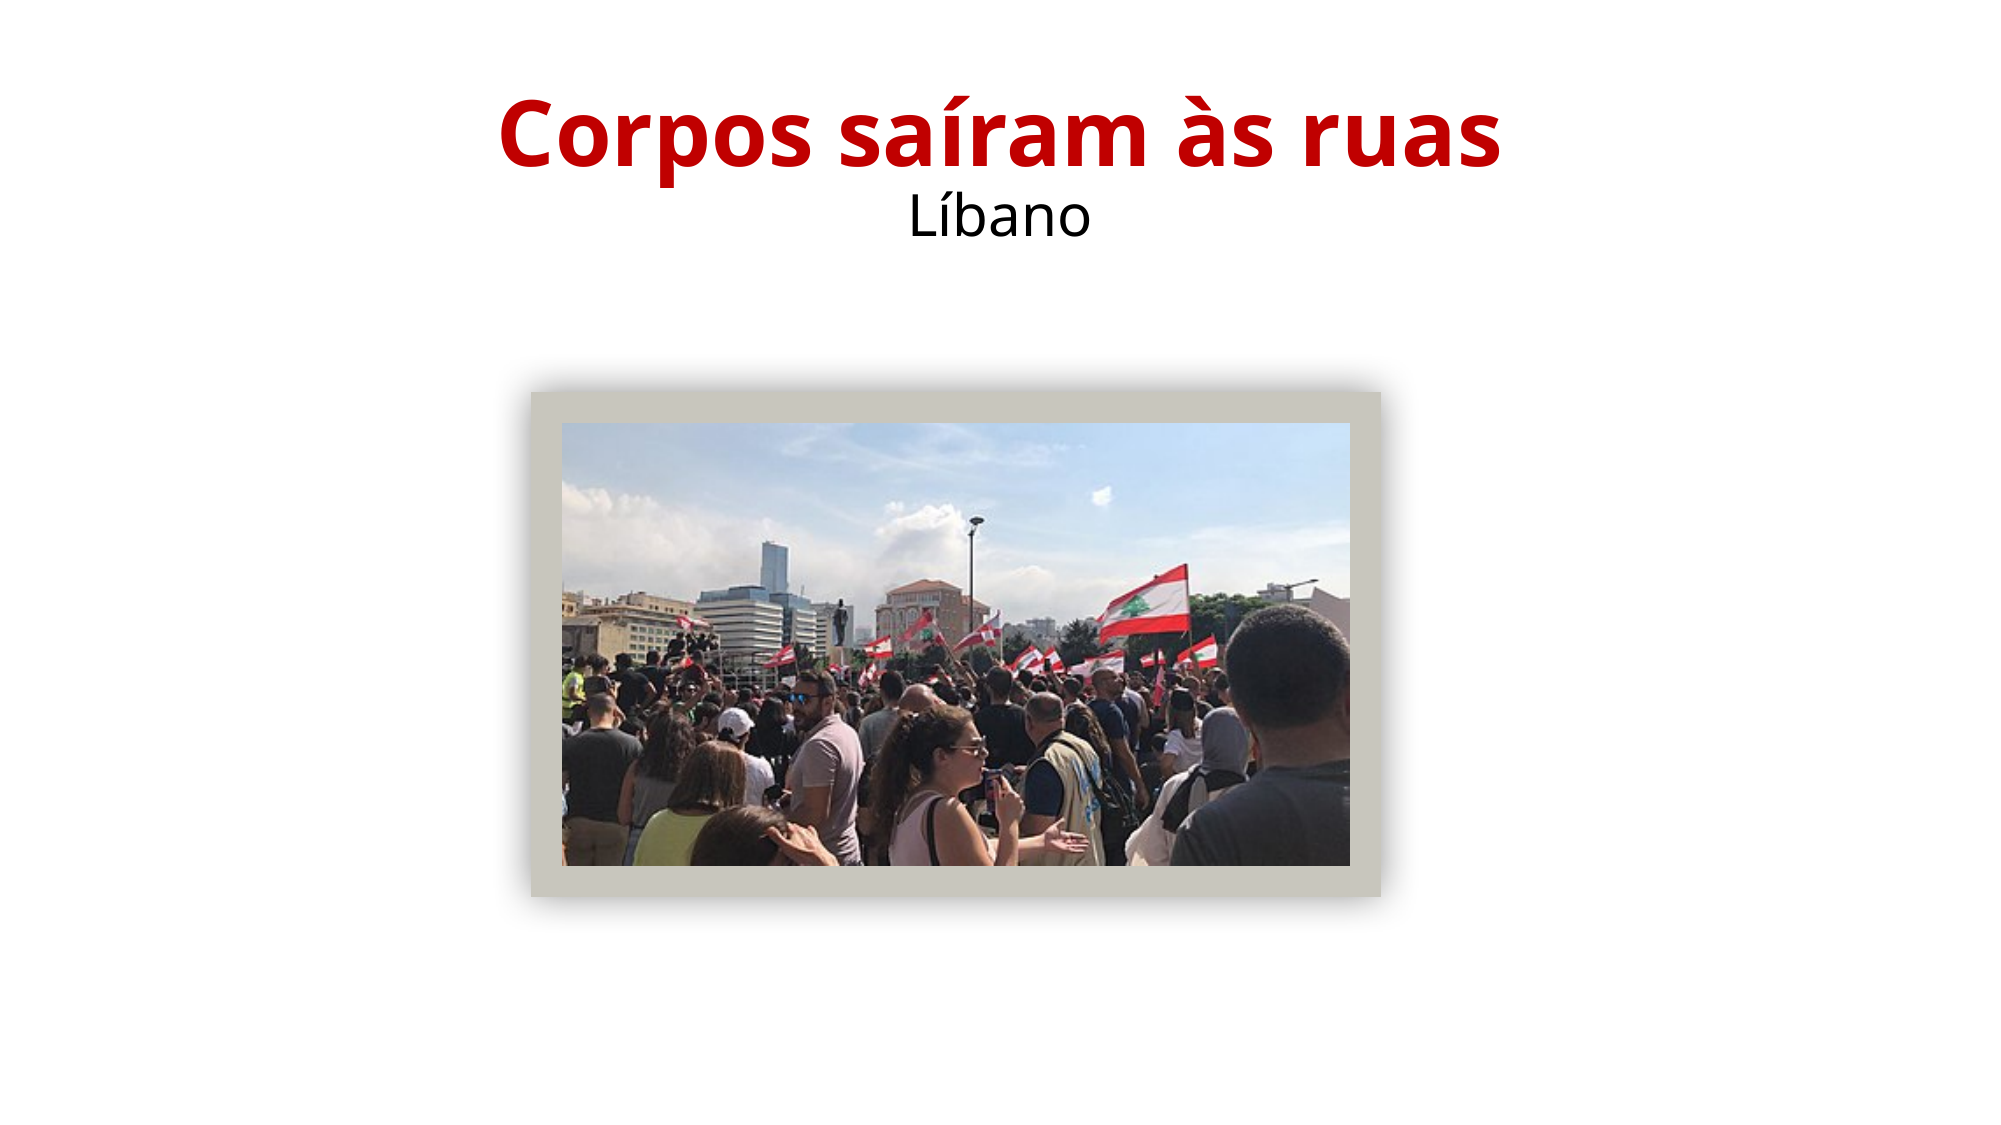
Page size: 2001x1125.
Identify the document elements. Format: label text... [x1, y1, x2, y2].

title Corpos saíram às ruas Líbano [137, 59, 1863, 278]
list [561, 422, 1350, 866]
